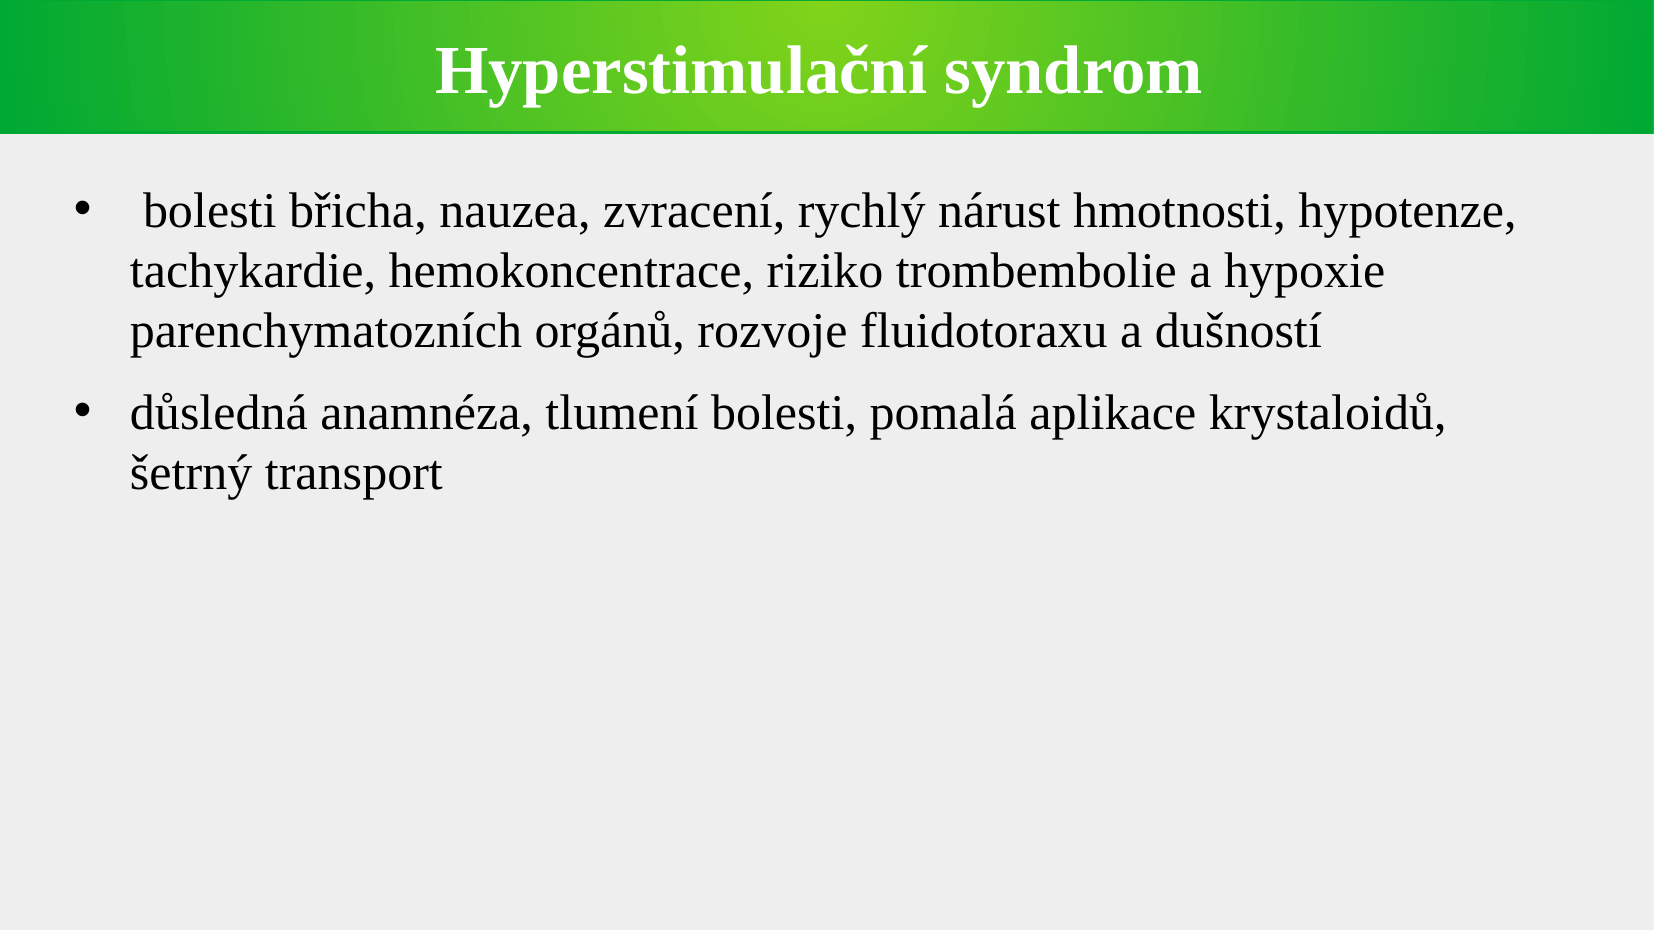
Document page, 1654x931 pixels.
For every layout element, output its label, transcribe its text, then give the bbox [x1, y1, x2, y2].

list bolesti břicha, nauzea, zvracení, rychlý nárust hmotnosti, hypotenze, tachykardie, hemokoncentrace, riziko trombembolie a hypoxie parenchymatozních orgánů, rozvoje fluidotoraxu a dušností důsledná anamnéza, tlumení bolesti, pomalá aplikace krystaloidů, šetrný transport [73, 177, 1565, 827]
title Hyperstimulační syndrom [73, 14, 1565, 119]
